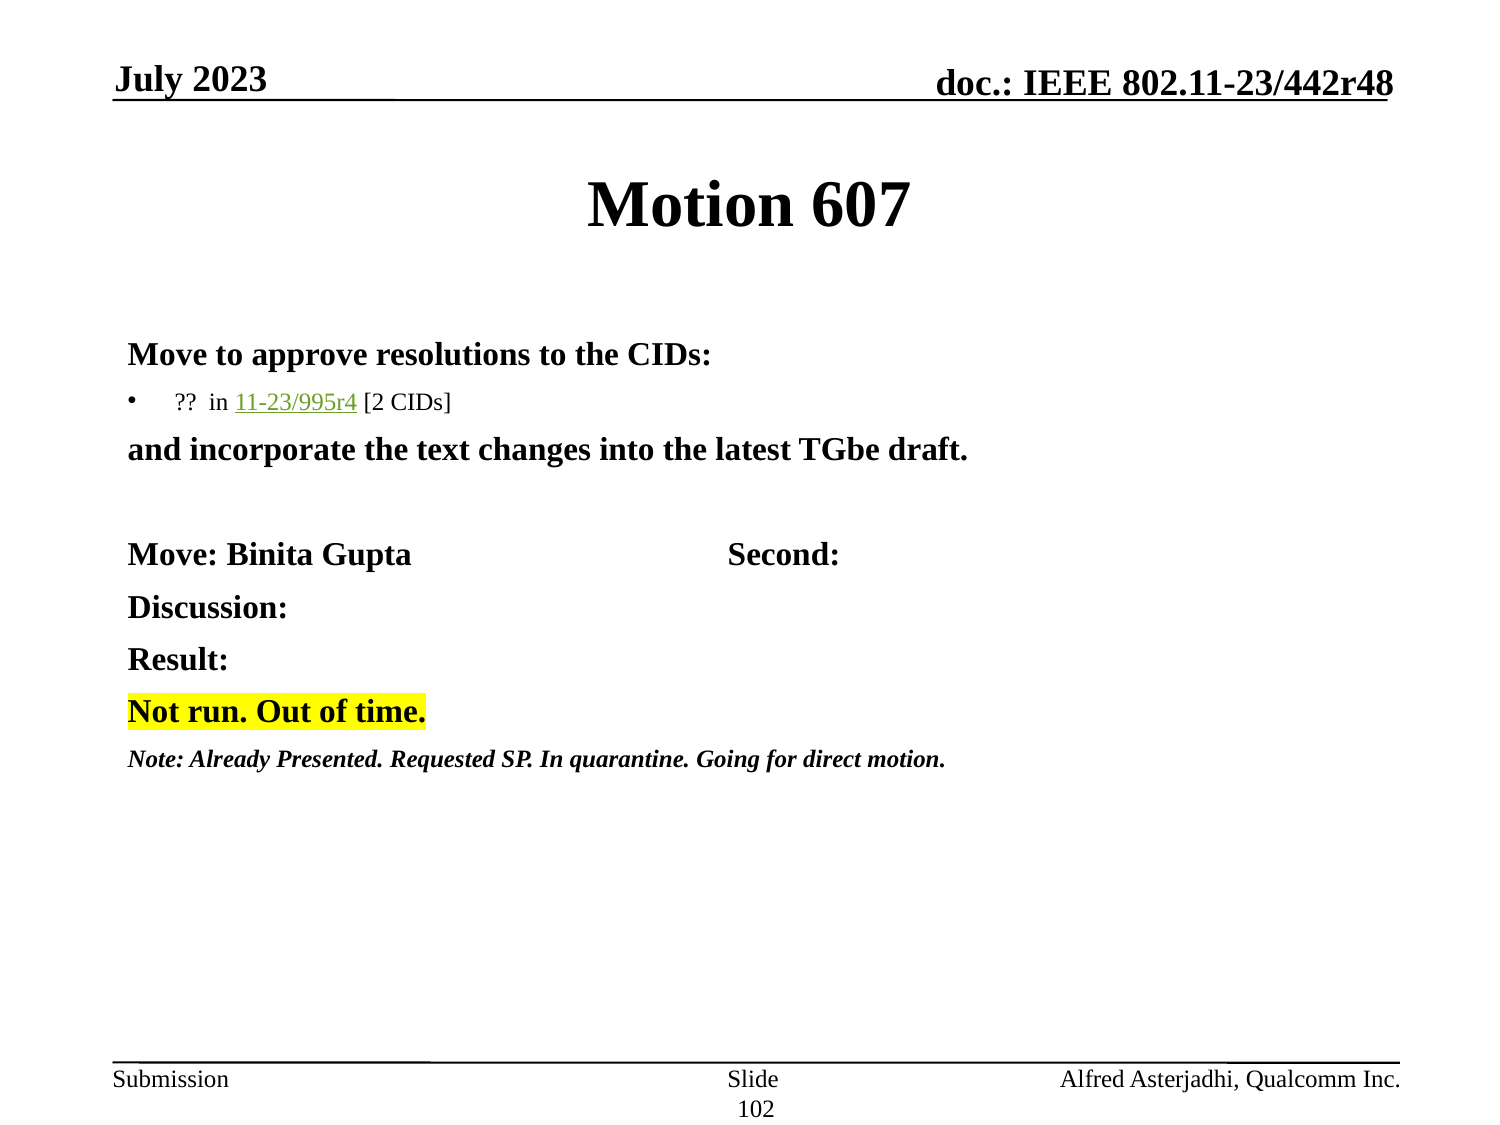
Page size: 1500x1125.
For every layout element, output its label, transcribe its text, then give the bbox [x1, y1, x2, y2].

title Motion 607 [112, 112, 1388, 288]
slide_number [114, 54, 423, 100]
slide_number Slide 102 [712, 1061, 800, 1123]
footer Alfred Asterjadhi, Qualcomm Inc. [878, 1061, 1402, 1093]
list Move to approve resolutions to the CIDs: ?? in 11-23/995r4 [2 CIDs] and incorporate the text changes into the latest TGbe draft. Move: Binita Gupta Second: Discussion: Result: Not run. Out of time. Note: Already Presented. Requested SP. In quarantine. Going for direct motion. [112, 324, 1388, 1063]
